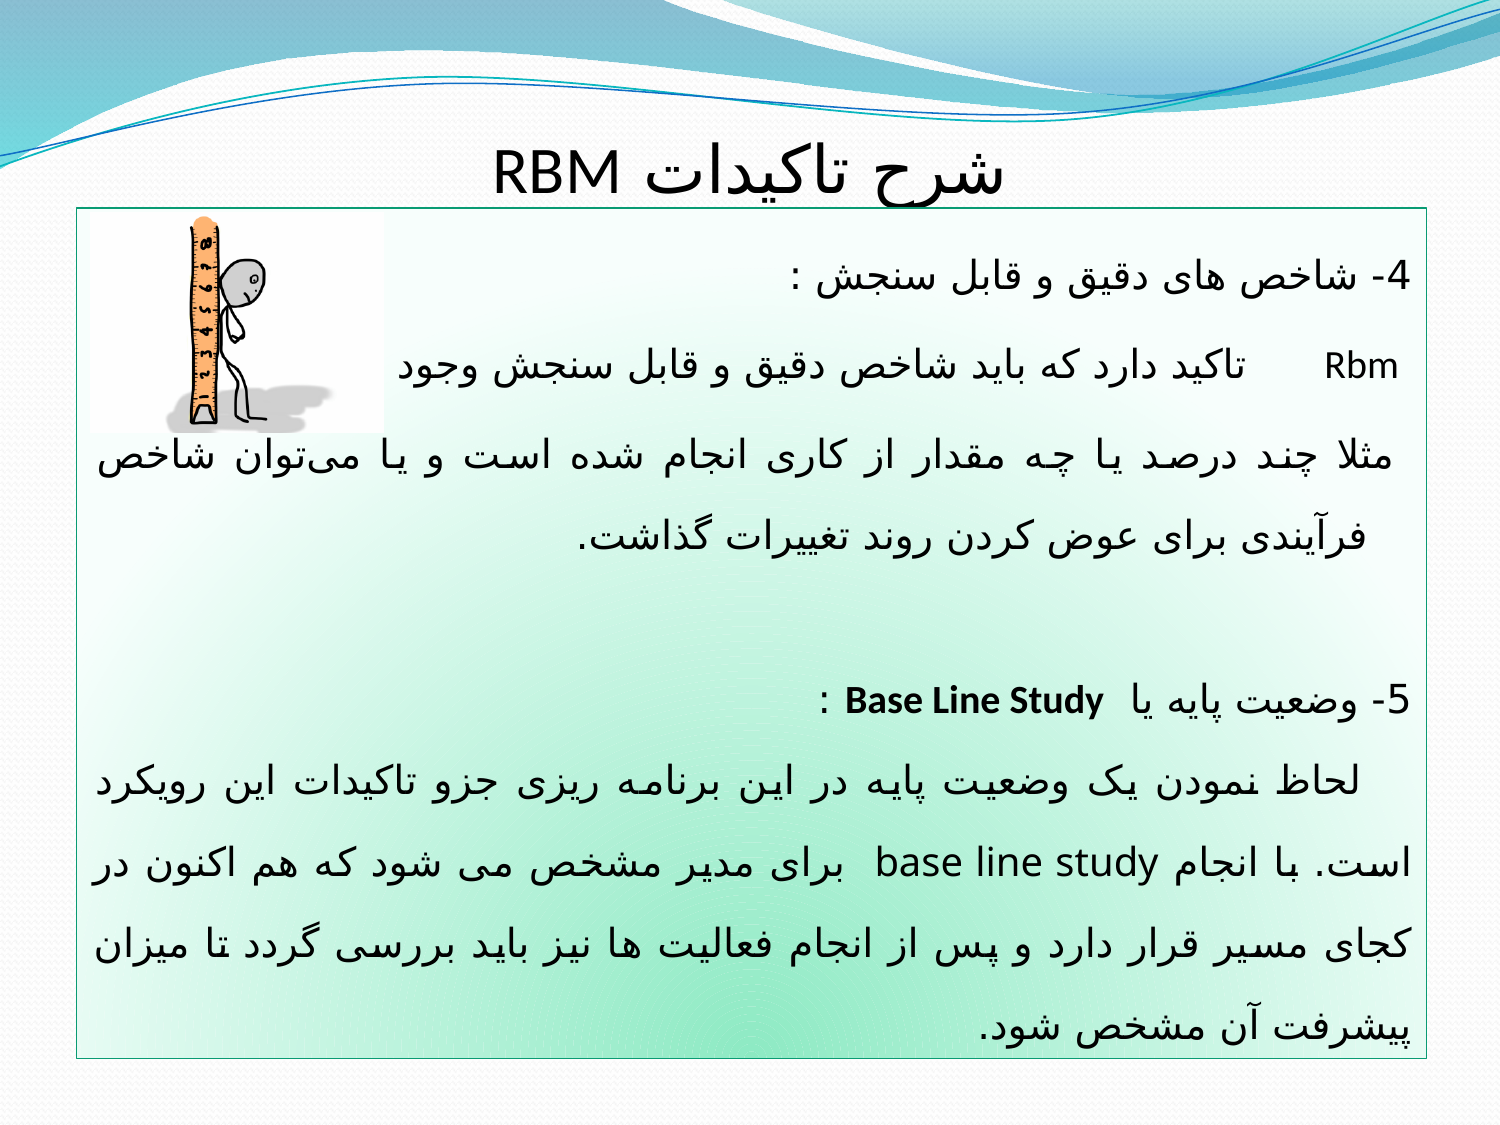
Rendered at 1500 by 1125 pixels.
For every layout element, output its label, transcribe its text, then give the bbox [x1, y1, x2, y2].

list 4- شاخص های دقیق و قابل سنجش : Rbm تاکید دارد که باید شاخص دقیق و قابل سنجش وجود داشته باشد. مثلا چند درصد یا چه مقدار از کاری انجام شده است و یا می‌توان شاخص فرآیندی برای عوض کردن روند تغییرات گذاشت. 5- وضعیت پایه یا Base Line Study : لحاظ نمودن یک وضعیت پایه در این برنامه ریزی جزو تاکیدات این رویکرد است. با انجام base line study برای مدیر مشخص می شود که هم اکنون در کجای مسیر قرار دارد و پس از انجام فعالیت ها نیز باید بررسی گردد تا میزان پیشرفت آن مشخص شود. [76, 207, 1427, 1059]
title شرح تاکیدات RBM [74, 18, 1426, 207]
picture [90, 212, 385, 433]
